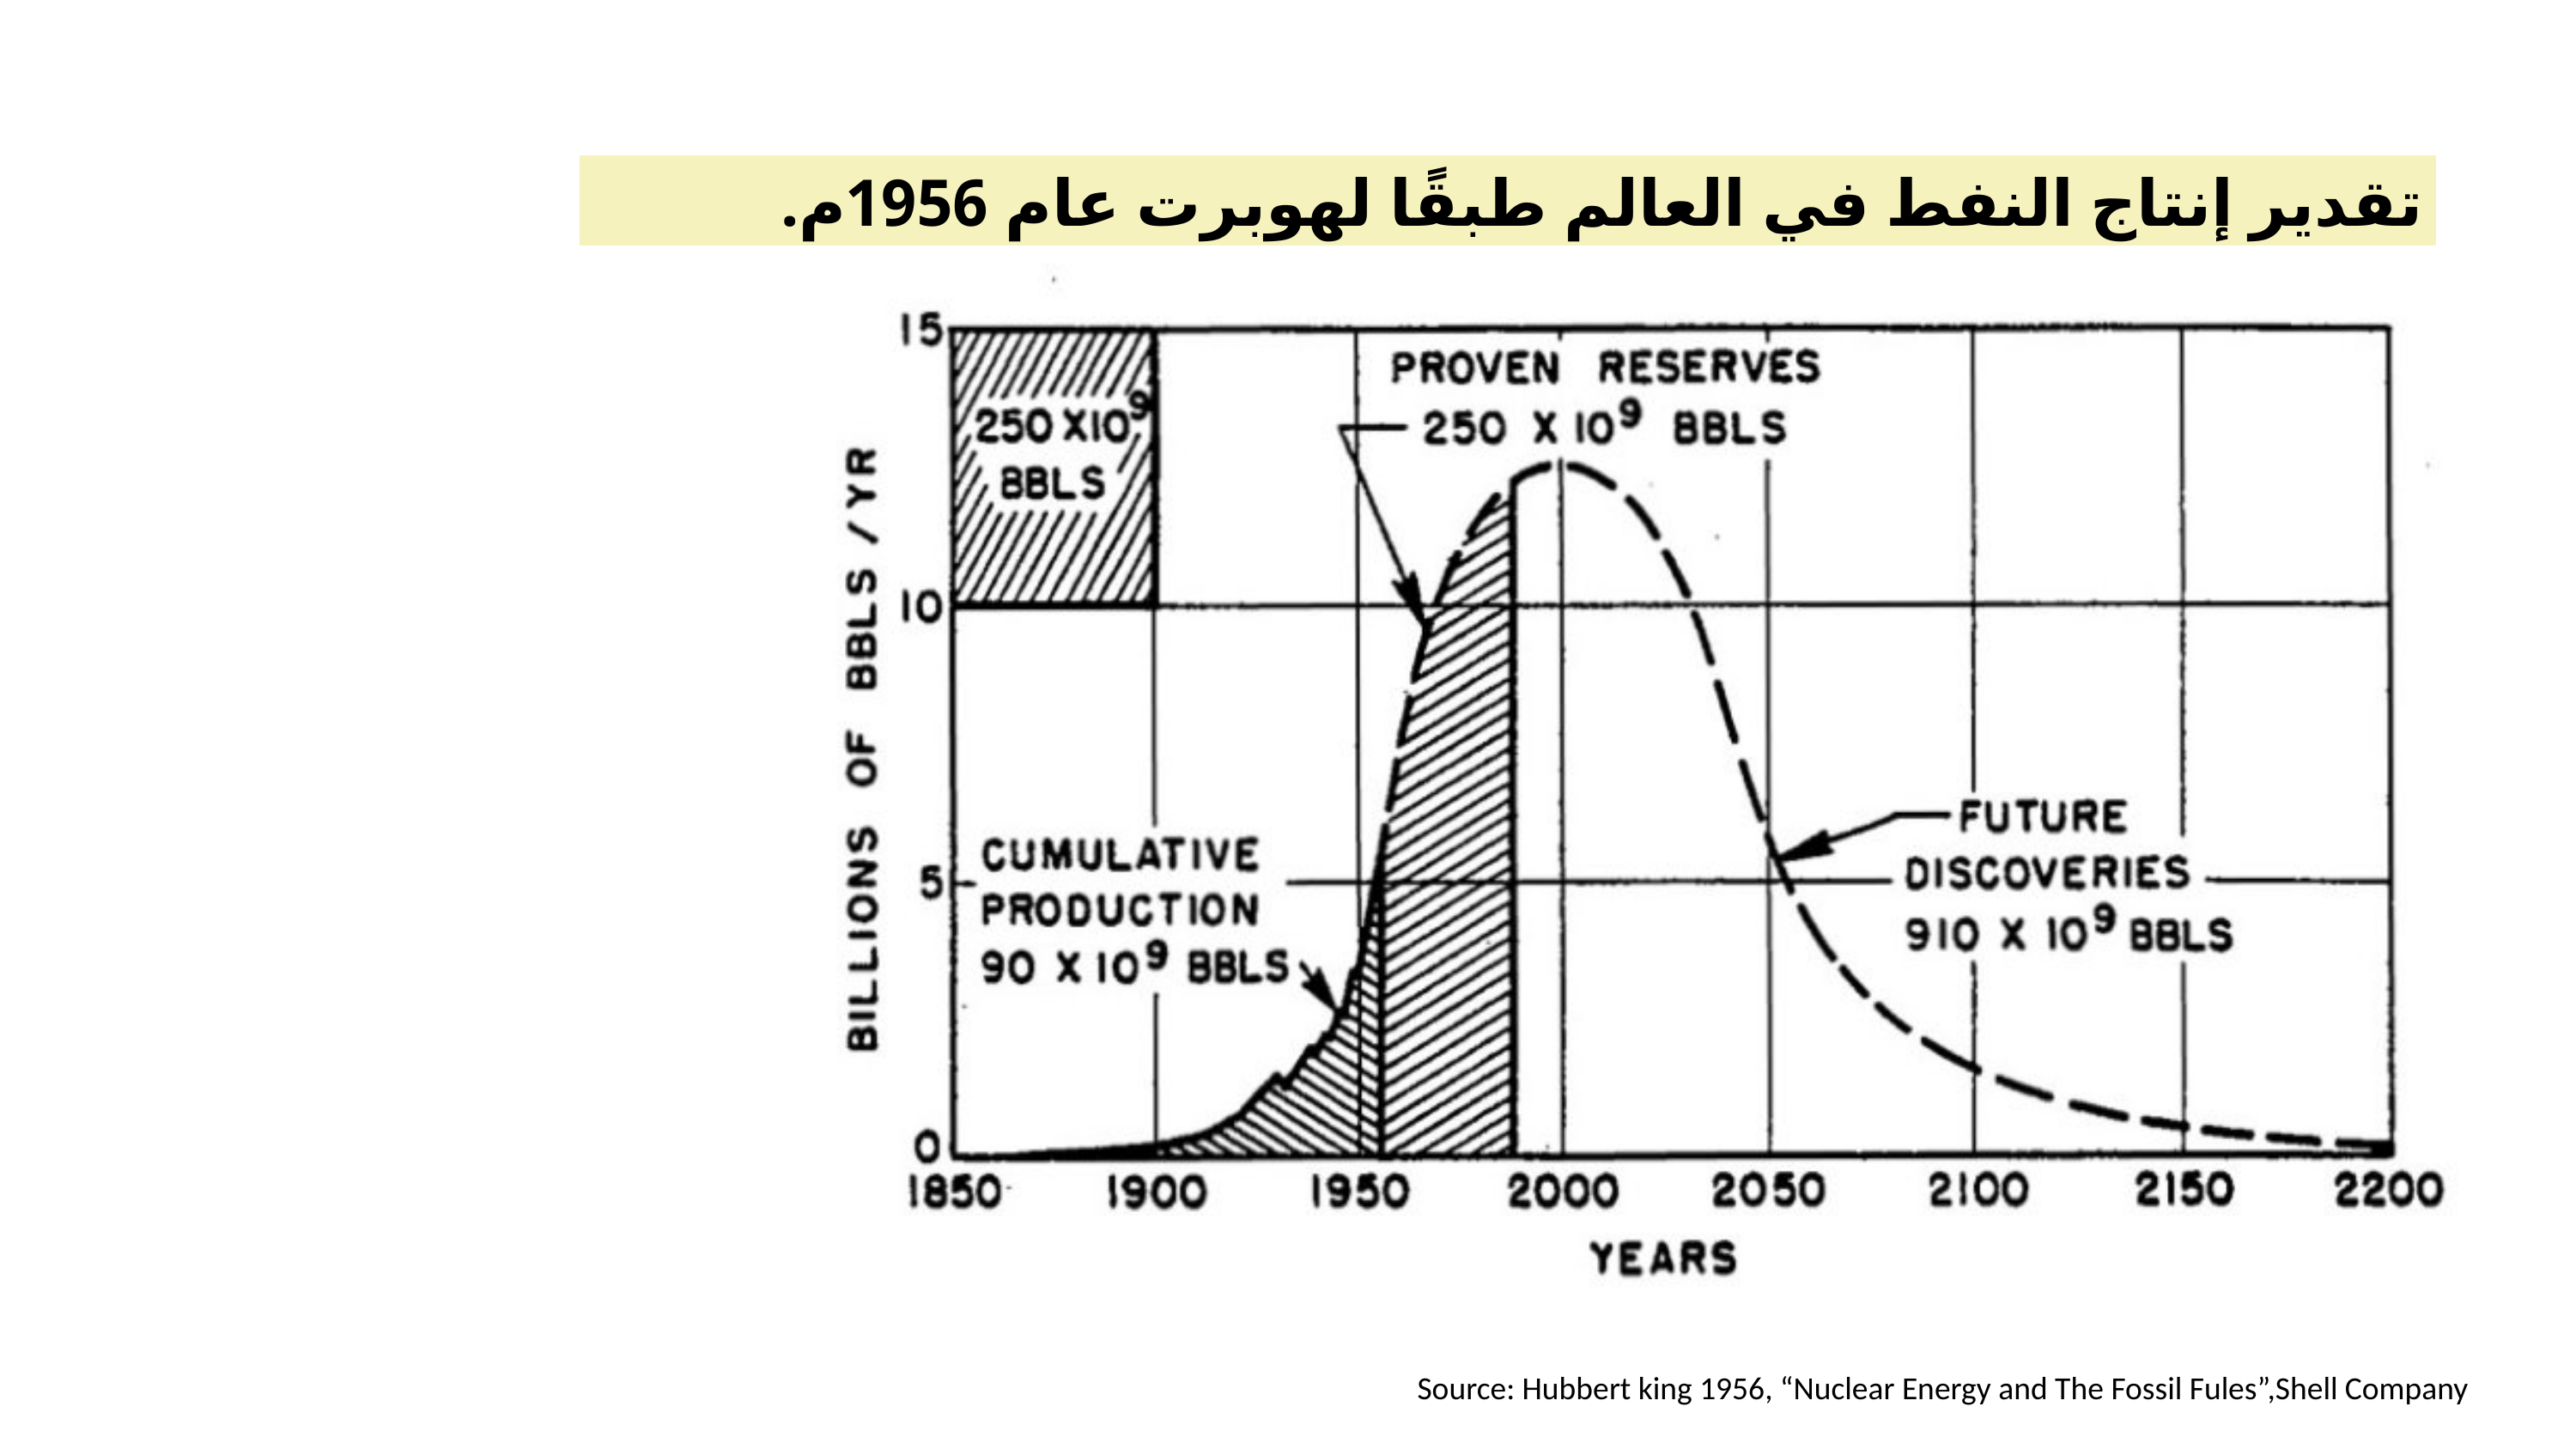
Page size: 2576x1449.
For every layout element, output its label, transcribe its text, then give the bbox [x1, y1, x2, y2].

text_box تقدير إنتاج النفط في العالم طبقًا لهوبرت عام 1956م. [579, 155, 2436, 246]
picture [805, 246, 2476, 1302]
text_box Source: Hubbert king 1956, “Nuclear Energy and The Fossil Fules”,Shell Company [1404, 1361, 2513, 1413]
